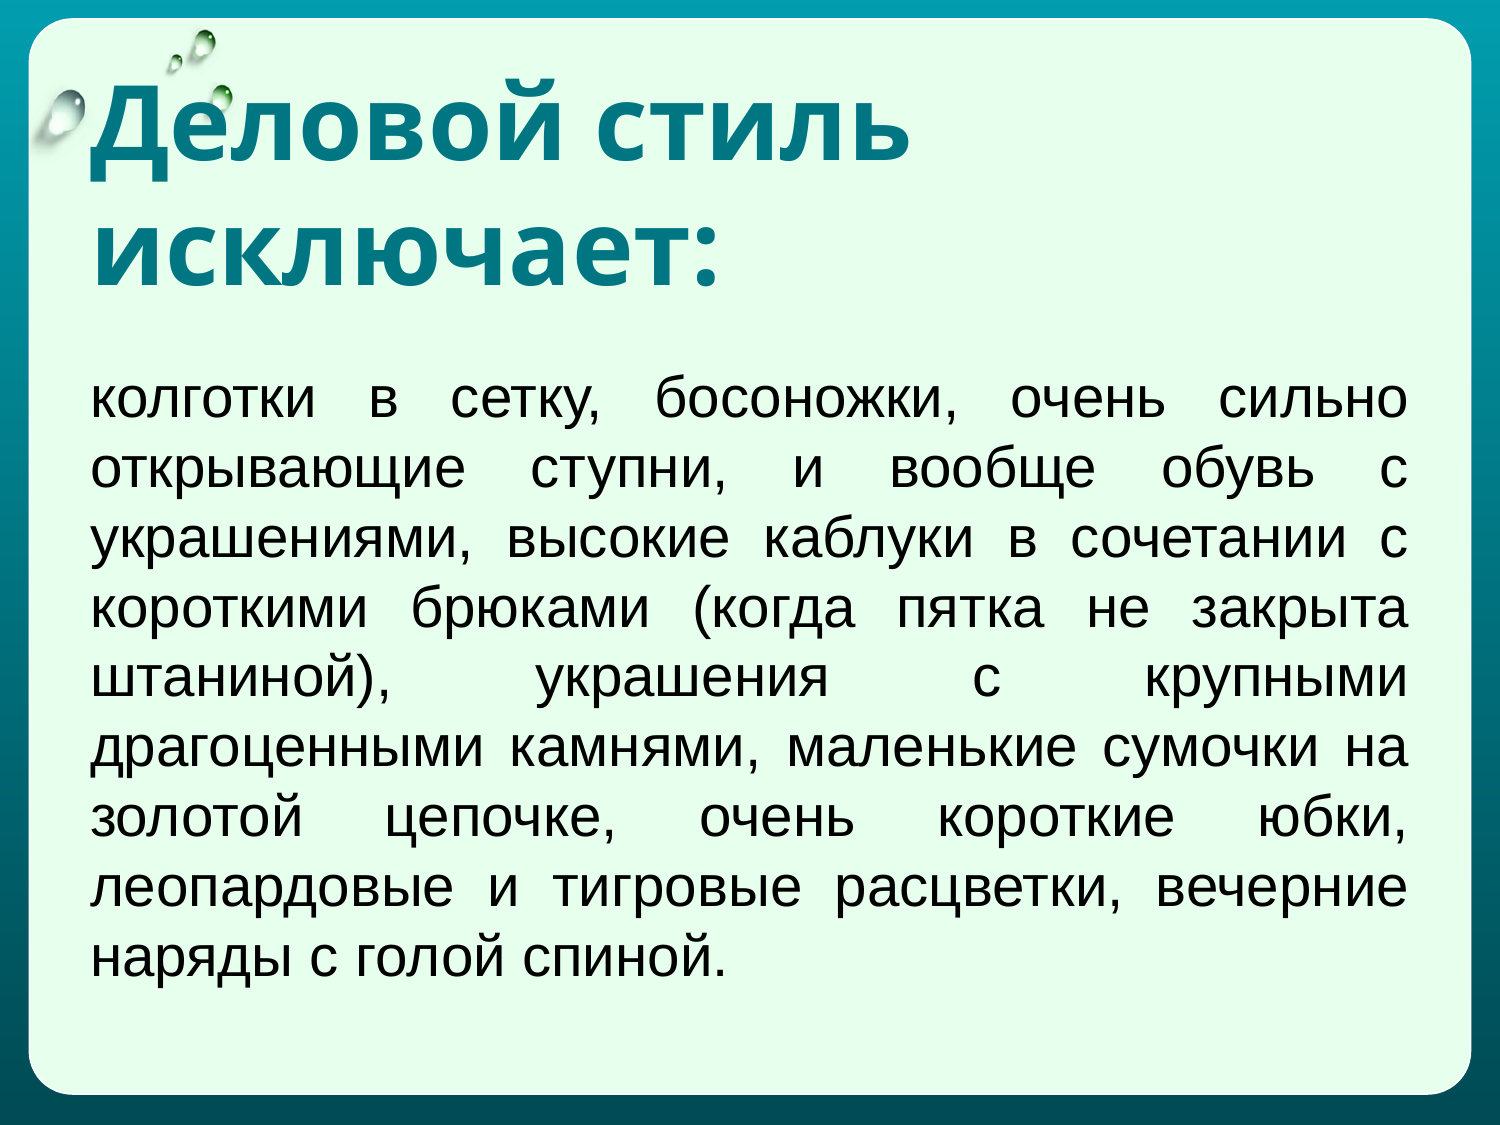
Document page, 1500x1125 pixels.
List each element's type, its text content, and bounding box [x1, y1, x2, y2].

picture [17, 0, 243, 195]
title Деловой стиль исключает: [74, 24, 1407, 213]
list колготки в сетку, босоножки, очень сильно открывающие ступни, и вообще обувь с украшениями, высокие каблуки в сочетании с короткими брюками (когда пятка не закрыта штаниной), украшения с крупными драгоценными камнями, маленькие сумочки на золотой цепочке, очень короткие юбки, леопардовые и тигровые расцветки, вечерние наряды с голой спиной. [74, 269, 1426, 1026]
